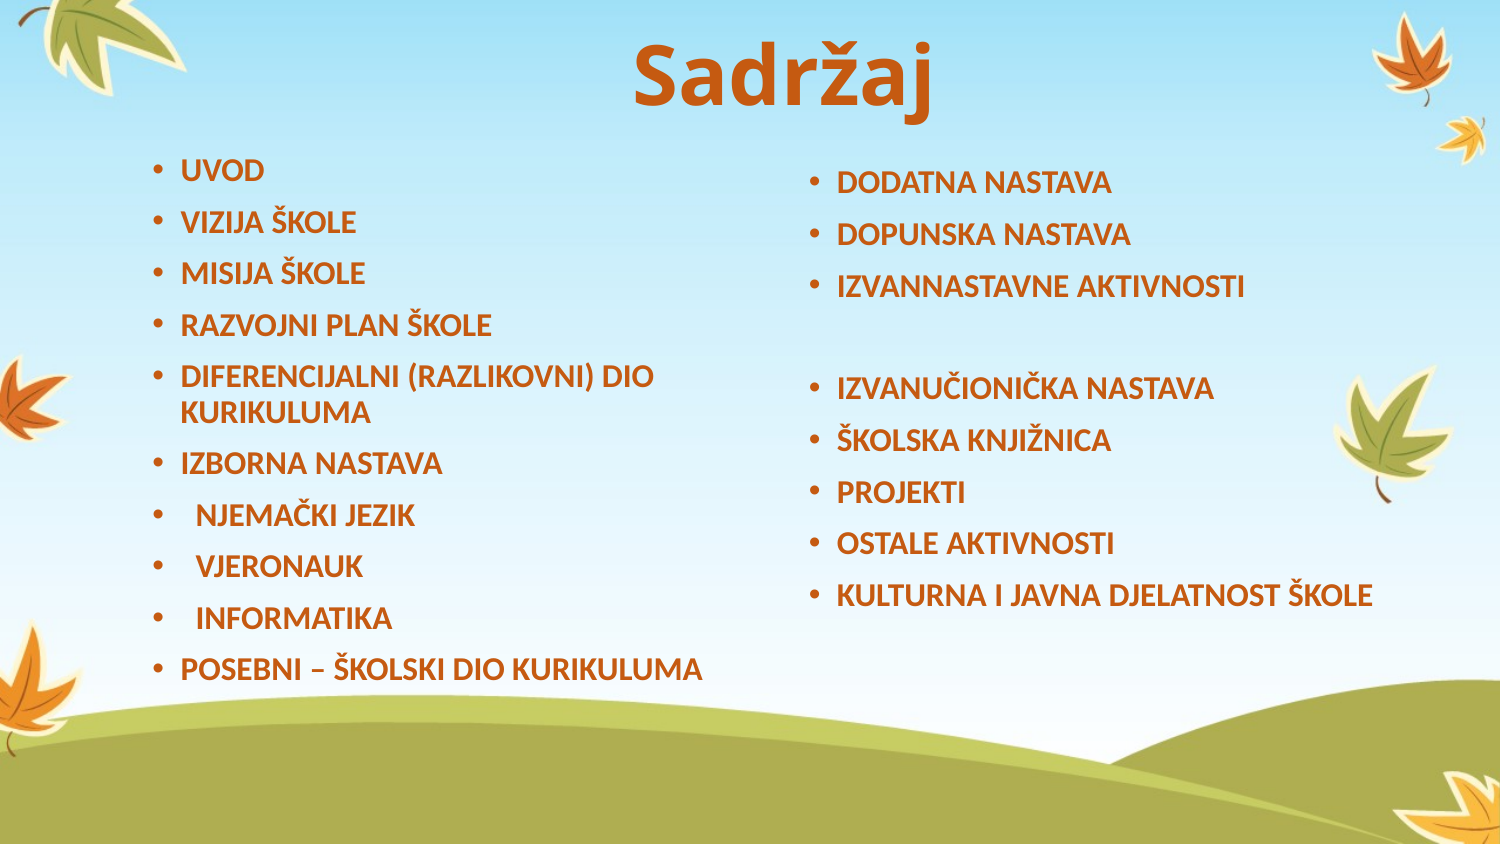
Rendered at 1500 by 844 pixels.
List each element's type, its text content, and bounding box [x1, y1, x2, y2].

list DODATNA NASTAVA DOPUNSKA NASTAVA IZVANNASTAVNE AKTIVNOSTI IZVANUČIONIČKA NASTAVA ŠKOLSKA KNJIŽNICA PROJEKTI OSTALE AKTIVNOSTI KULTURNA I JAVNA DJELATNOST ŠKOLE [793, 157, 1432, 760]
list UVOD VIZIJA ŠKOLE MISIJA ŠKOLE RAZVOJNI PLAN ŠKOLE DIFERENCIJALNI (RAZLIKOVNI) DIO KURIKULUMA IZBORNA NASTAVA NJEMAČKI JEZIK VJERONAUK INFORMATIKA POSEBNI – ŠKOLSKI DIO KURIKULUMA [137, 145, 775, 832]
picture [0, 0, 1500, 844]
title Sadržaj [137, 0, 1432, 158]
